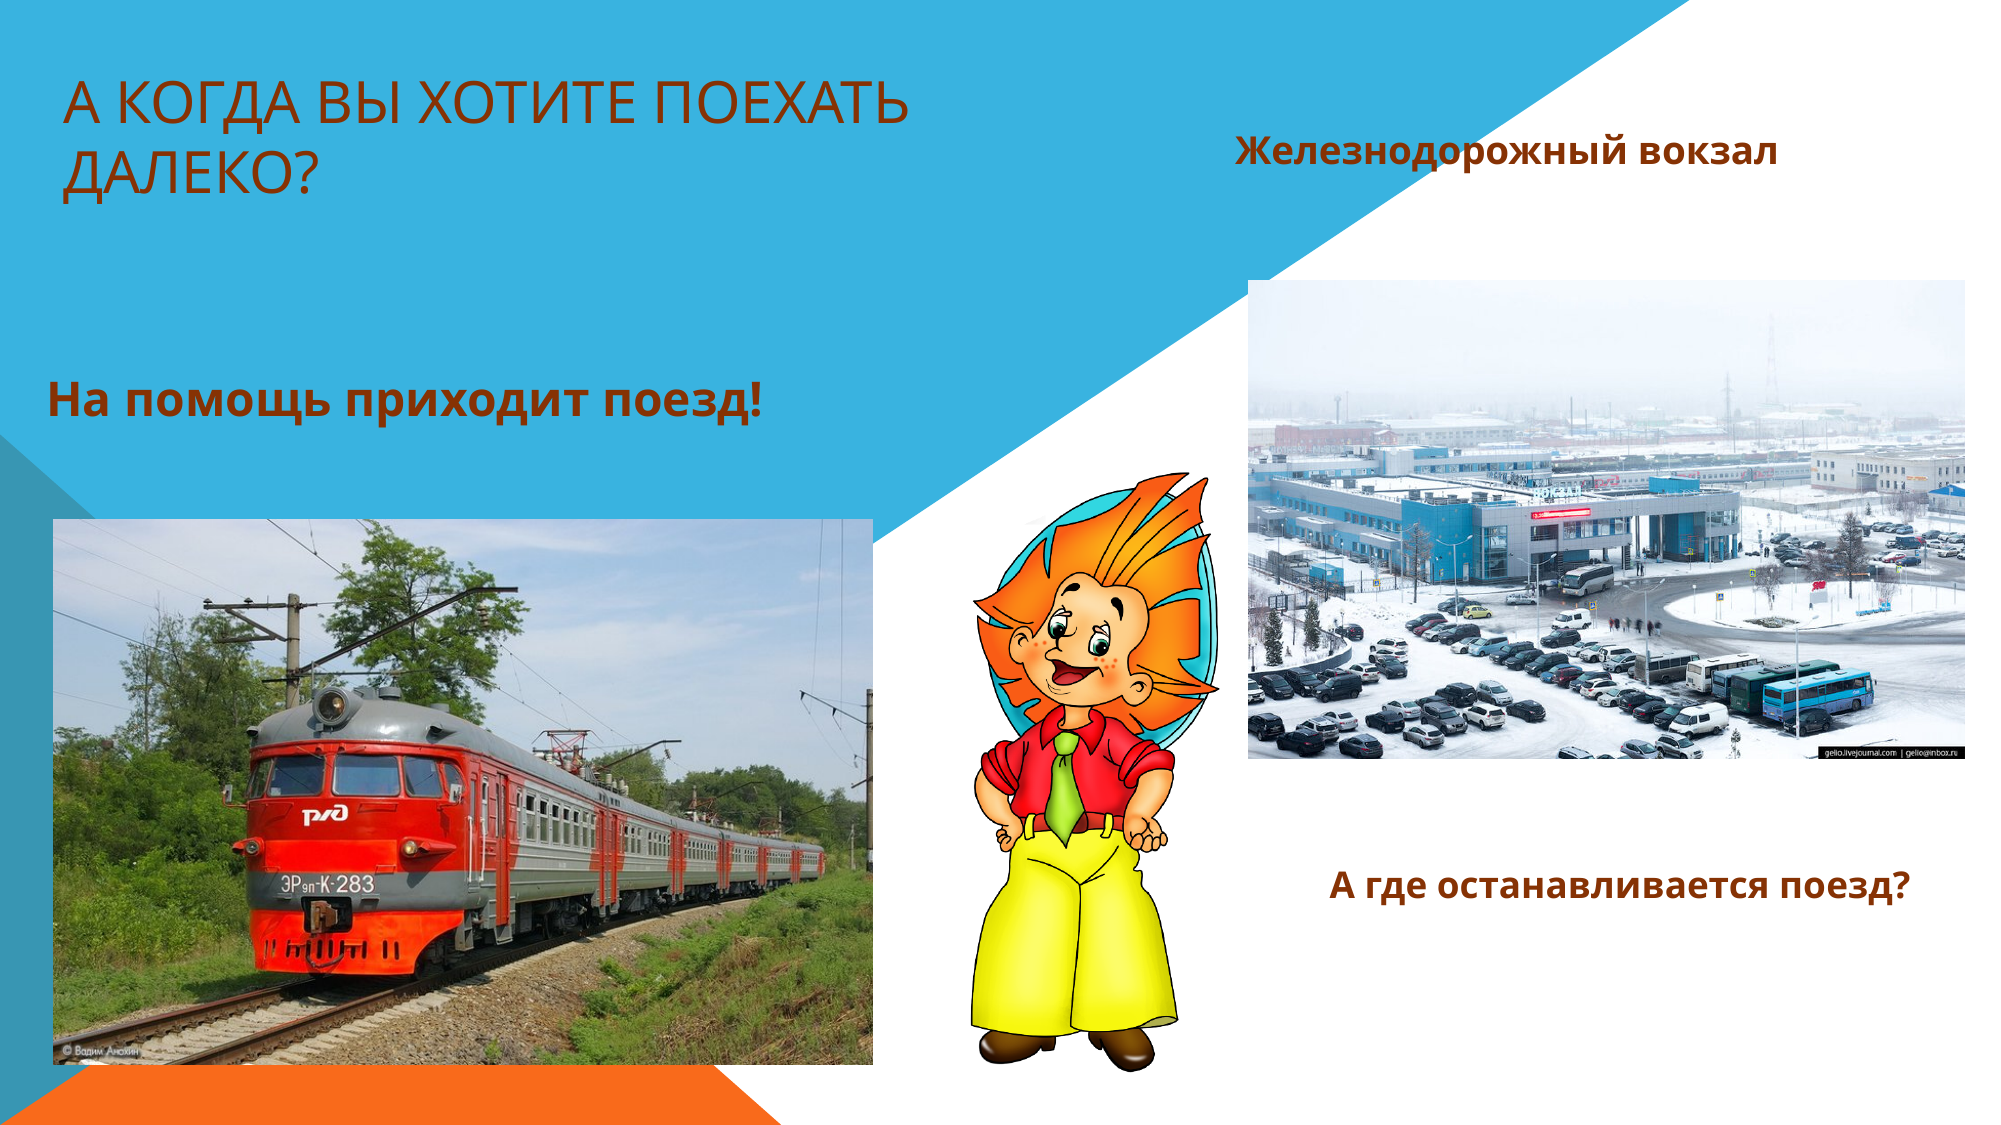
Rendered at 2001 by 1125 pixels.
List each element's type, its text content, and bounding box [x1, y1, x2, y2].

text_box Железнодорожный вокзал [1219, 118, 1900, 205]
picture [919, 459, 1221, 1081]
picture [1248, 280, 1965, 759]
text_box А где останавливается поезд? [1314, 853, 1936, 940]
list На помощь приходит поезд! [30, 360, 798, 449]
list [53, 519, 873, 1066]
title А когда вы хотите поехать далеко? [48, 26, 1028, 205]
